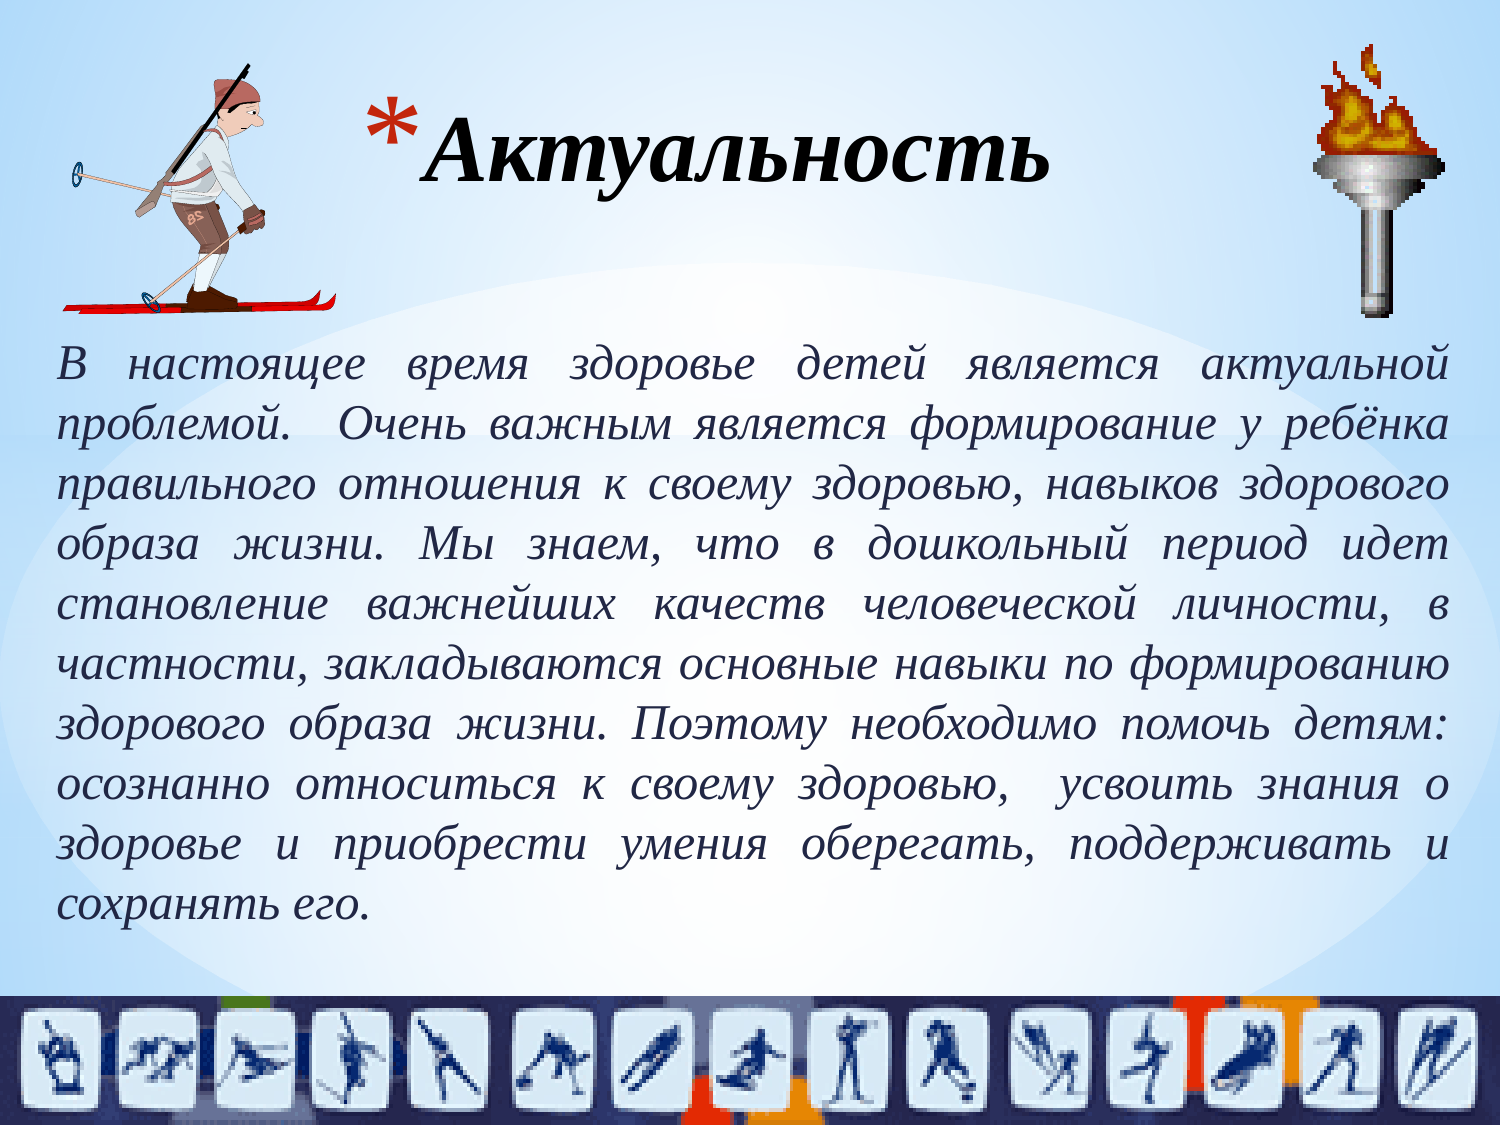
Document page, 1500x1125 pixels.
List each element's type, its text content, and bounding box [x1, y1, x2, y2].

title Актуальность [218, 54, 1198, 209]
picture [1277, 0, 1477, 346]
picture [58, 58, 337, 314]
picture [0, 995, 1500, 1125]
list В настоящее время здоровье детей является актуальной проблемой. Очень важным является формирование у ребёнка правильного отношения к своему здоровью, навыков здорового образа жизни. Мы знаем, что в дошкольный период идет становление важнейших качеств человеческой личности, в частности, закладываются основные навыки по формированию здорового образа жизни. Поэтому необходимо помочь детям: осознанно относиться к своему здоровью, усвоить знания о здоровье и приобрести умения оберегать, поддерживать и сохранять его. [40, 255, 1466, 993]
